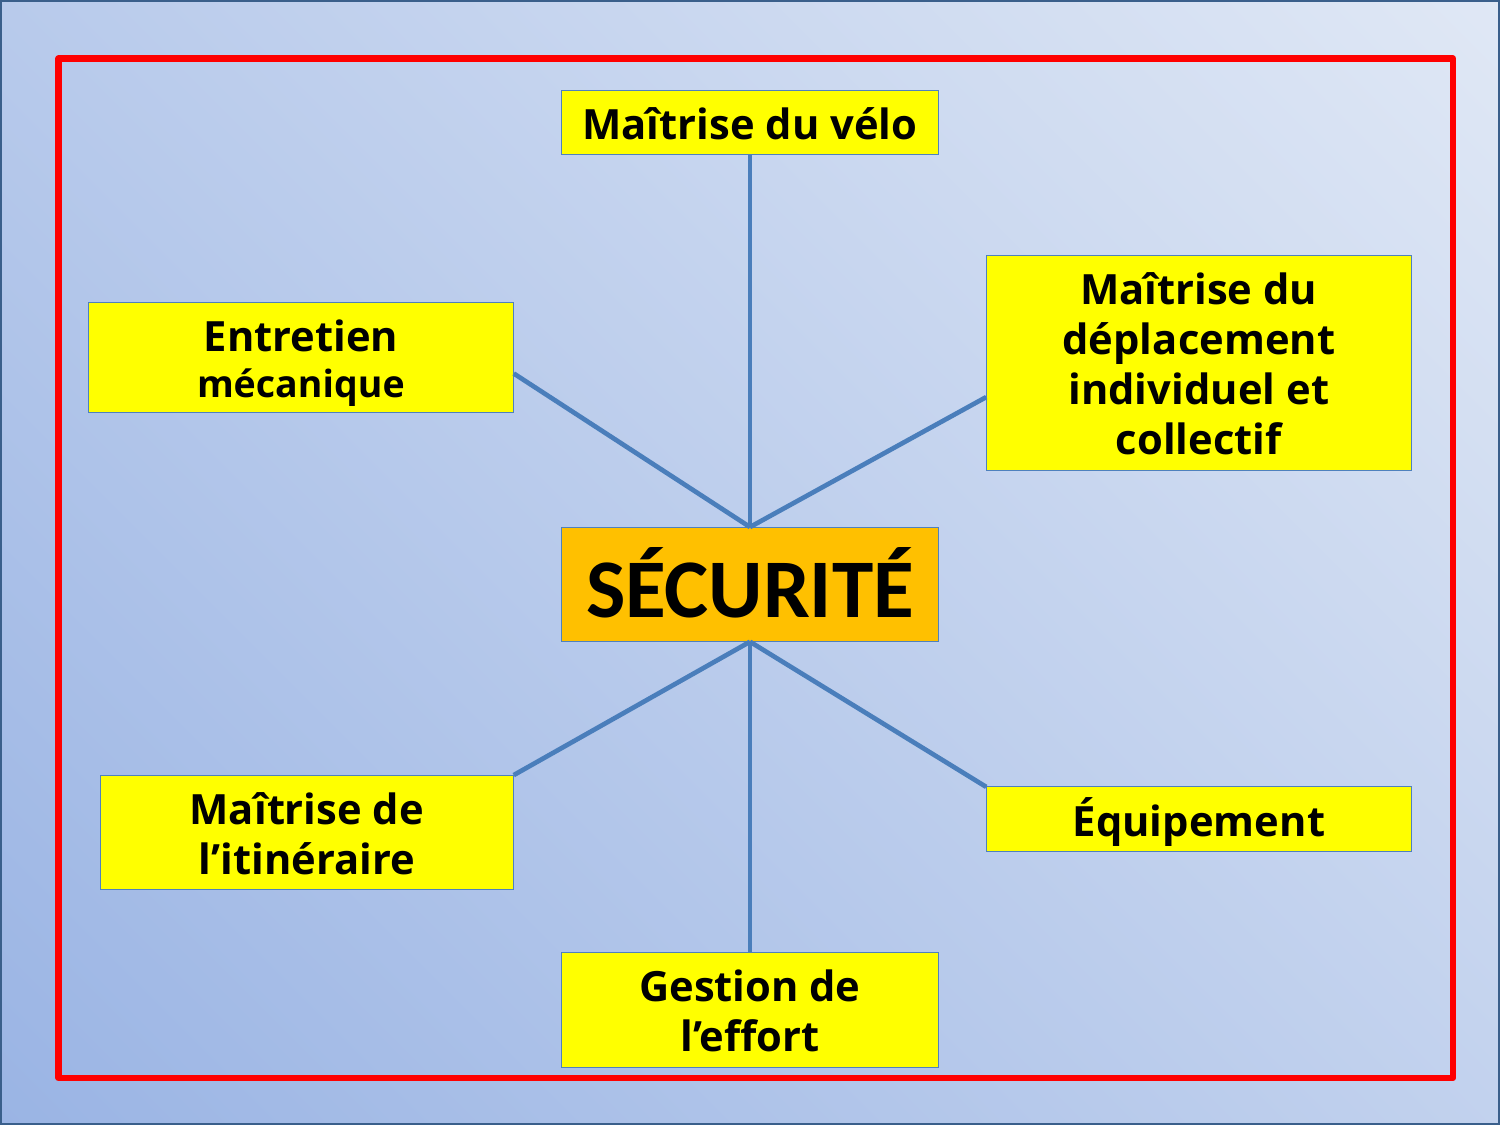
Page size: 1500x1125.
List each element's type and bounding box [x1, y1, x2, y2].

text_box [754, 396, 987, 528]
text_box [513, 642, 748, 776]
text_box [749, 642, 987, 788]
text_box [56, 56, 1455, 1080]
text_box [0, 0, 1500, 1125]
text_box [513, 373, 751, 528]
